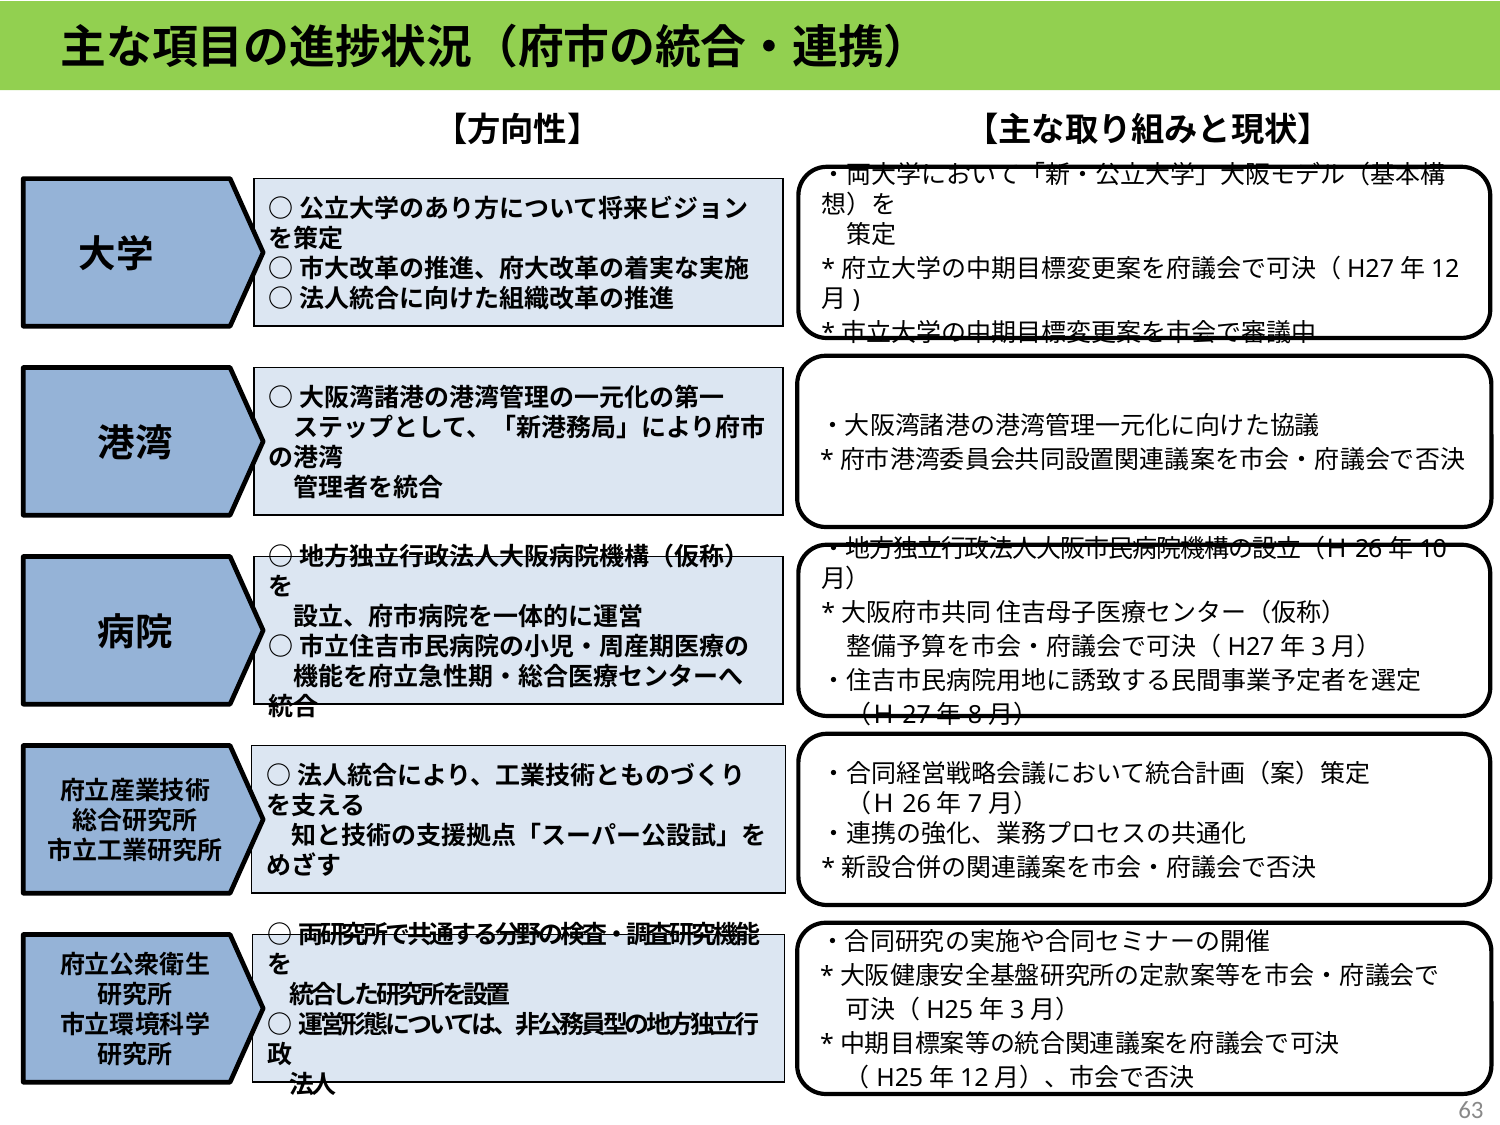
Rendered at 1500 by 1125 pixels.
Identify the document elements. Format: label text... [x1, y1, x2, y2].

text_box 大学 [21, 176, 266, 329]
text_box ・地方独立行政法人大阪市民病院機構の設立（Ｈ26年10月） *大阪府市共同 住吉母子医療センター（仮称） 整備予算を市会・府議会で可決（H27年3月） ・住吉市民病院用地に誘致する民間事業予定者を選定 （Ｈ27年8月） [796, 542, 1493, 719]
text_box 病院 [21, 554, 266, 707]
text_box ・大阪湾諸港の港湾管理一元化に向けた協議 *府市港湾委員会共同設置関連議案を市会・府議会で否決 [795, 353, 1494, 530]
text_box 【主な取り組みと現状】 [945, 101, 1351, 156]
text_box ○法人統合により、工業技術とものづくりを支える 知と技術の支援拠点「スーパー公設試」をめざす [251, 745, 786, 894]
text_box ・両大学において「新・公立大学」大阪モデル（基本構想）を 策定 *府立大学の中期目標変更案を府議会で可決（H27年12月) *市立大学の中期目標変更案を市会で審議中 [796, 164, 1493, 341]
text_box ○地方独立行政法人大阪病院機構（仮称）を 設立、府市病院を一体的に運営 ○市立住吉市民病院の小児・周産期医療の 機能を府立急性期・総合医療センターへ統合 [253, 556, 784, 705]
slide_number 63 [1439, 1088, 1499, 1125]
text_box 府立公衆衛生 研究所 市立環境科学 研究所 [21, 932, 266, 1085]
text_box ○公立大学のあり方について将来ビジョンを策定 ○市大改革の推進、府大改革の着実な実施 ○法人統合に向けた組織改革の推進 [253, 178, 784, 327]
text_box ・合同研究の実施や合同セミナーの開催 *大阪健康安全基盤研究所の定款案等を市会・府議会で 可決（H25年3月） *中期目標案等の統合関連議案を府議会で可決 （H25年12月）、市会で否決 [795, 920, 1494, 1097]
text_box ・合同経営戦略会議において統合計画（案）策定 （Ｈ26年7月） ・連携の強化、業務プロセスの共通化 *新設合併の関連議案を市会・府議会で否決 [796, 731, 1493, 908]
text_box 主な項目の進捗状況（府市の統合・連携） [0, 0, 1500, 92]
text_box ○両研究所で共通する分野の検査・調査研究機能を 統合した研究所を設置 ○運営形態については、非公務員型の地方独立行政 法人 [252, 934, 785, 1083]
text_box 【方向性】 [406, 101, 629, 156]
text_box 府立産業技術 総合研究所 市立工業研究所 [21, 743, 266, 896]
text_box ○大阪湾諸港の港湾管理の一元化の第一 ステップとして、「新港務局」により府市の港湾 管理者を統合 [253, 367, 784, 516]
text_box 港湾 [21, 365, 266, 518]
